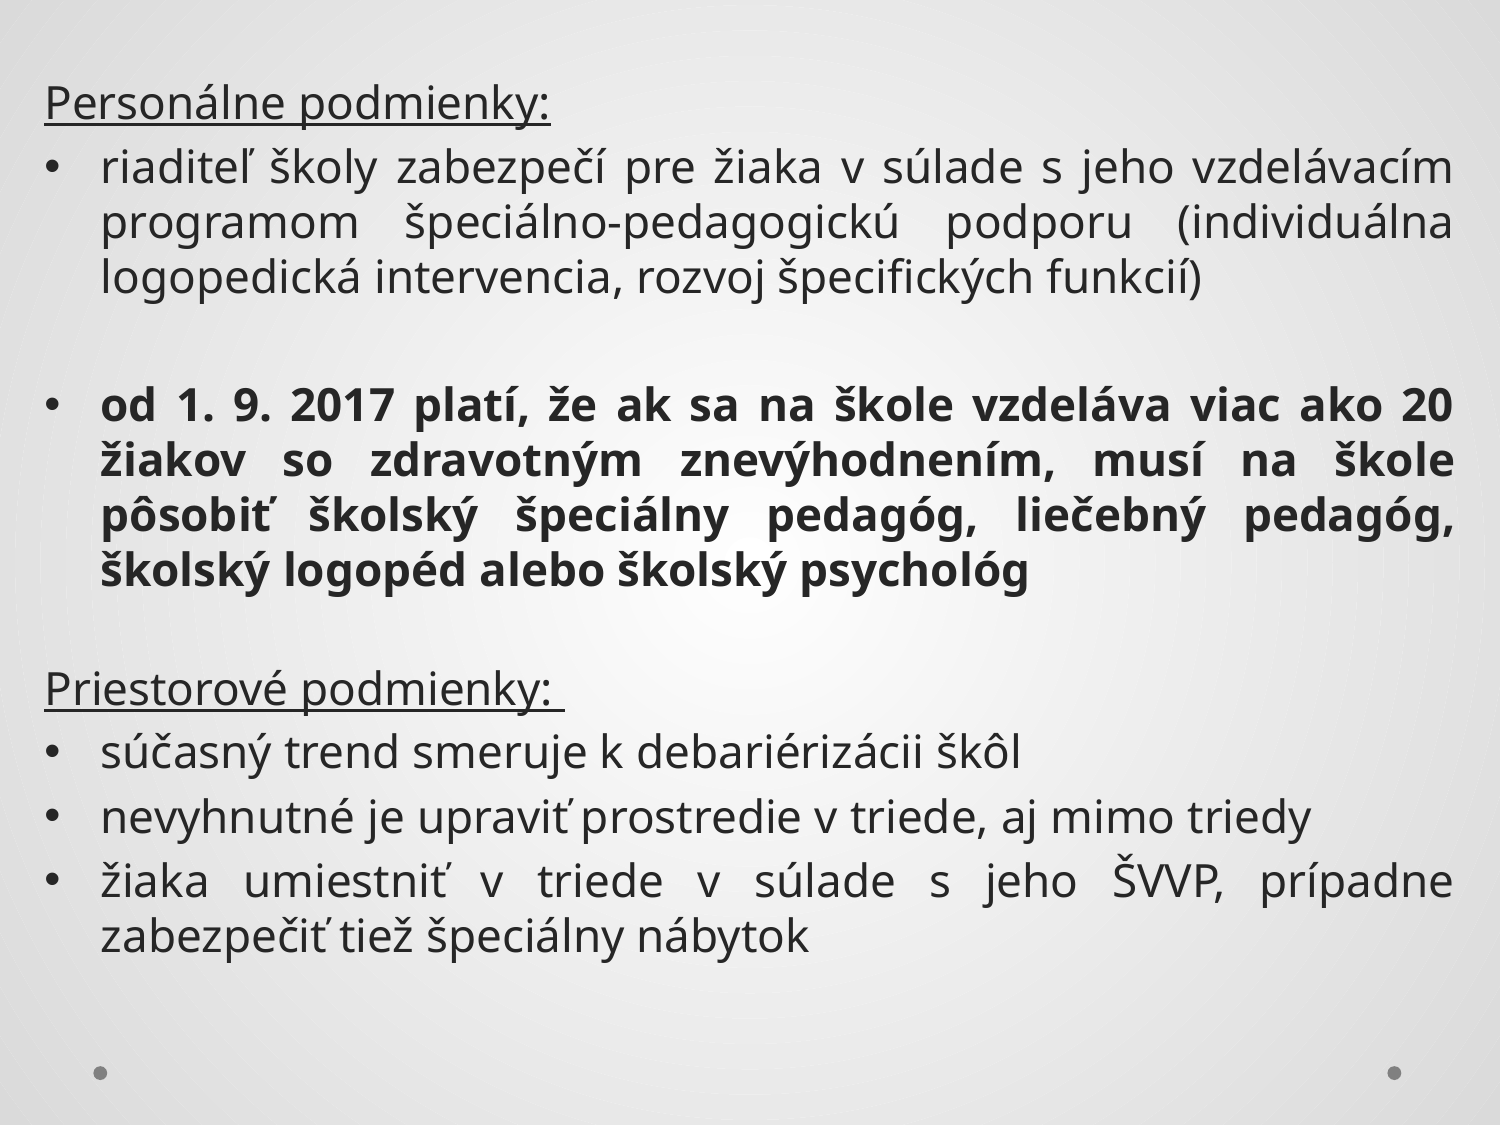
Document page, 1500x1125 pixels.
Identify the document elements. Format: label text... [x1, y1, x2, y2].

list Personálne podmienky: riaditeľ školy zabezpečí pre žiaka v súlade s jeho vzdelávacím programom špeciálno-pedagogickú podporu (individuálna logopedická intervencia, rozvoj špecifických funkcií) od 1. 9. 2017 platí, že ak sa na škole vzdeláva viac ako 20 žiakov so zdravotným znevýhodnením, musí na škole pôsobiť školský špeciálny pedagóg, liečebný pedagóg, školský logopéd alebo školský psychológ Priestorové podmienky: súčasný trend smeruje k debariérizácii škôl nevyhnutné je upraviť prostredie v triede, aj mimo triedy žiaka umiestniť v triede v súlade s jeho ŠVVP, prípadne zabezpečiť tiež špeciálny nábytok [29, 66, 1471, 1094]
